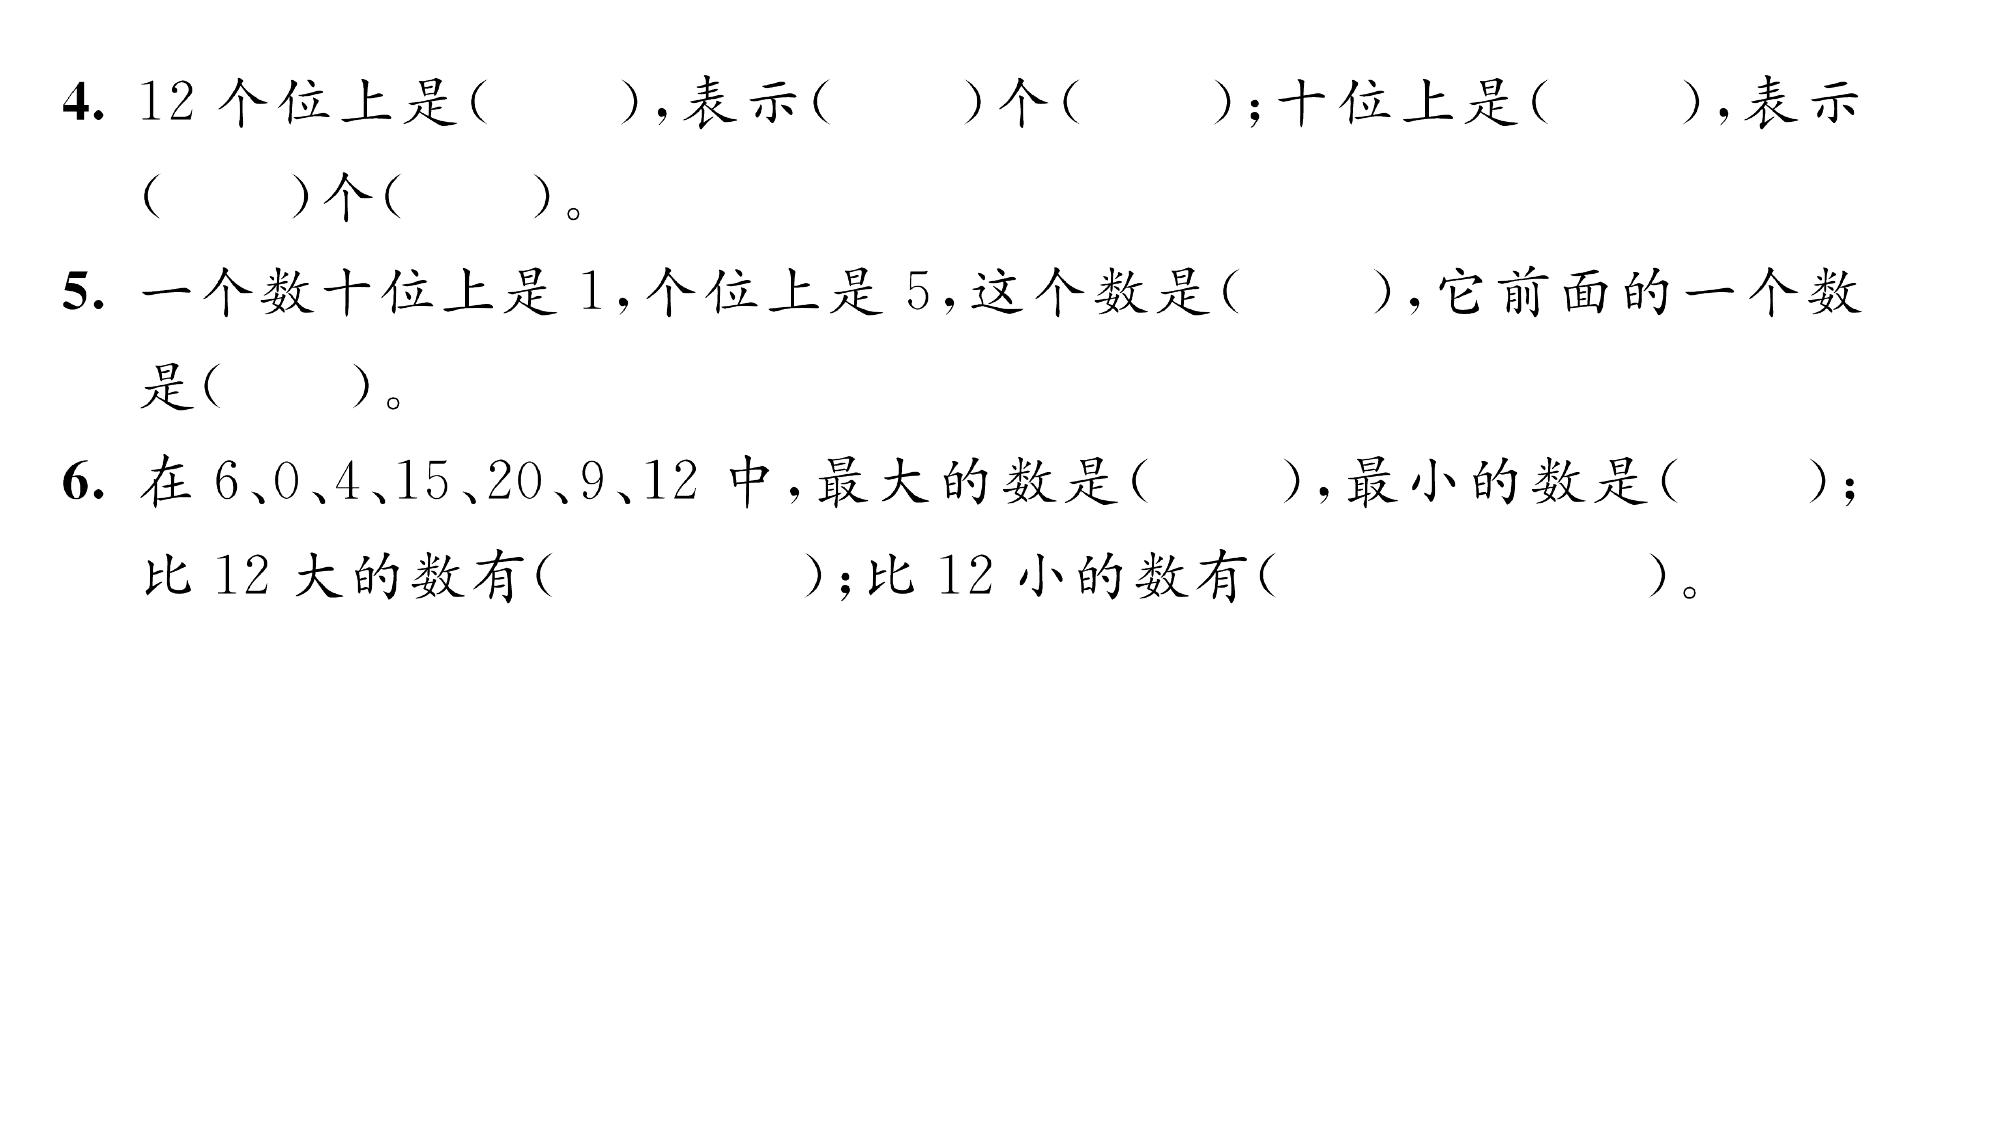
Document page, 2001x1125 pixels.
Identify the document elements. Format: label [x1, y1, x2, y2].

picture [58, 58, 1949, 627]
